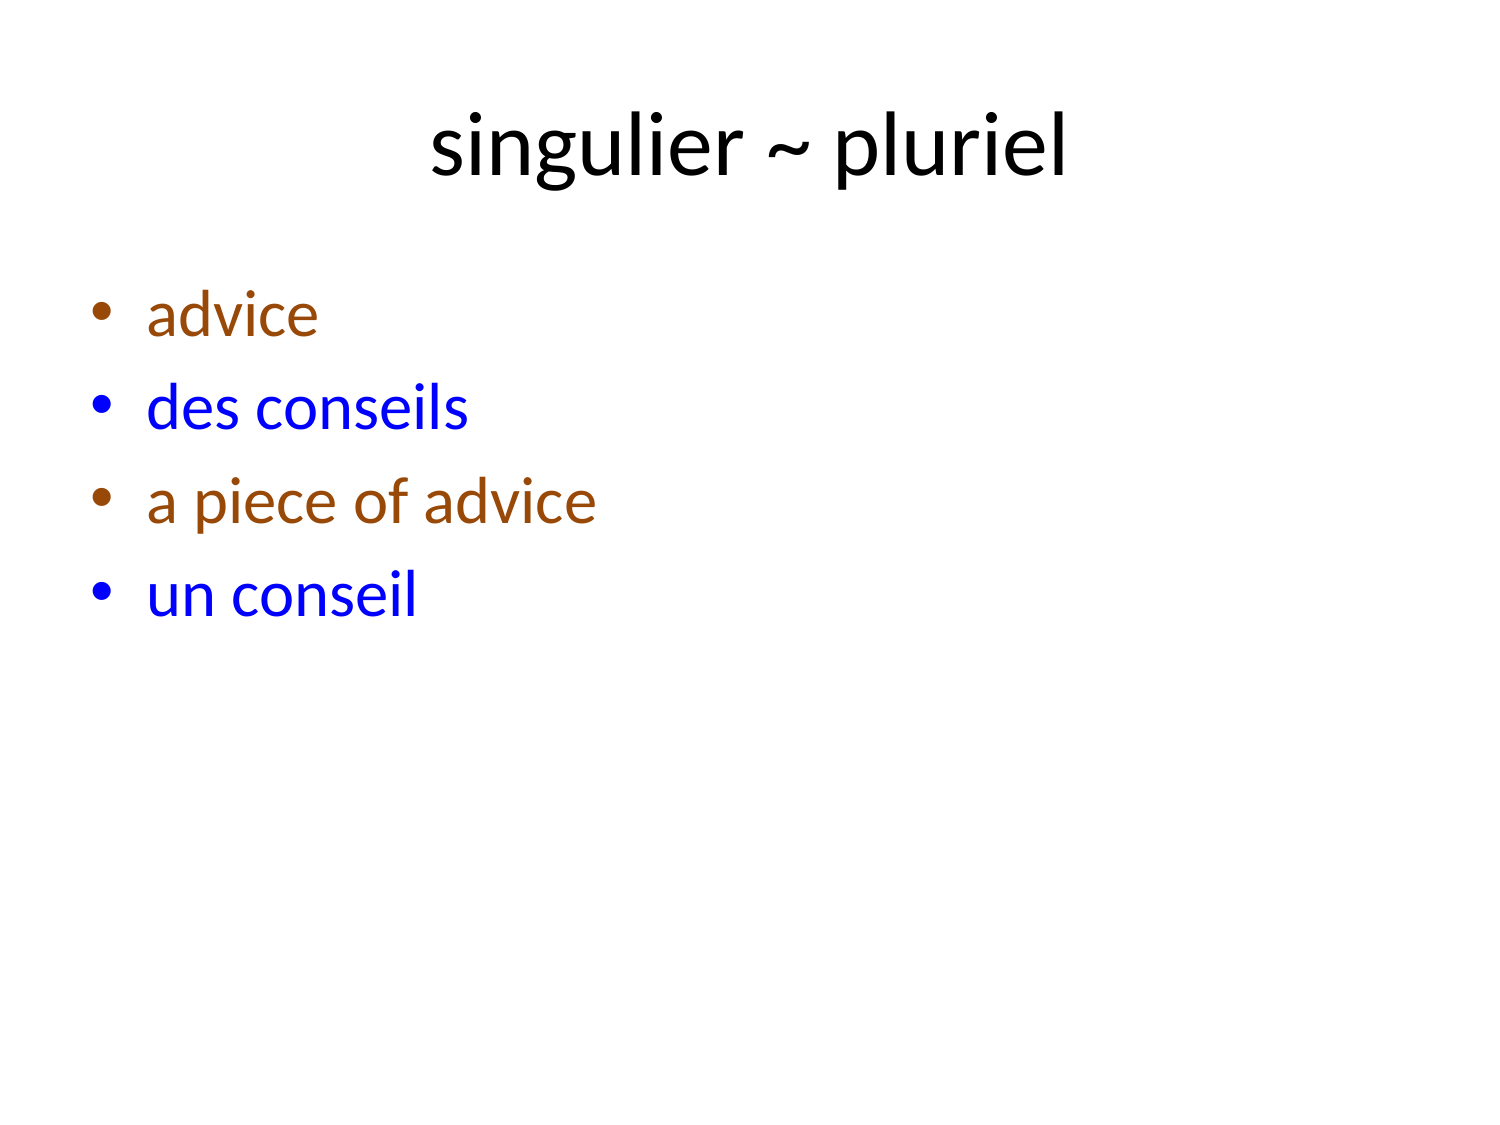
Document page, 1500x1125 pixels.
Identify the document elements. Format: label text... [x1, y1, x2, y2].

list advice des conseils a piece of advice un conseil [75, 262, 1425, 1005]
title singulier ~ pluriel [75, 45, 1425, 233]
